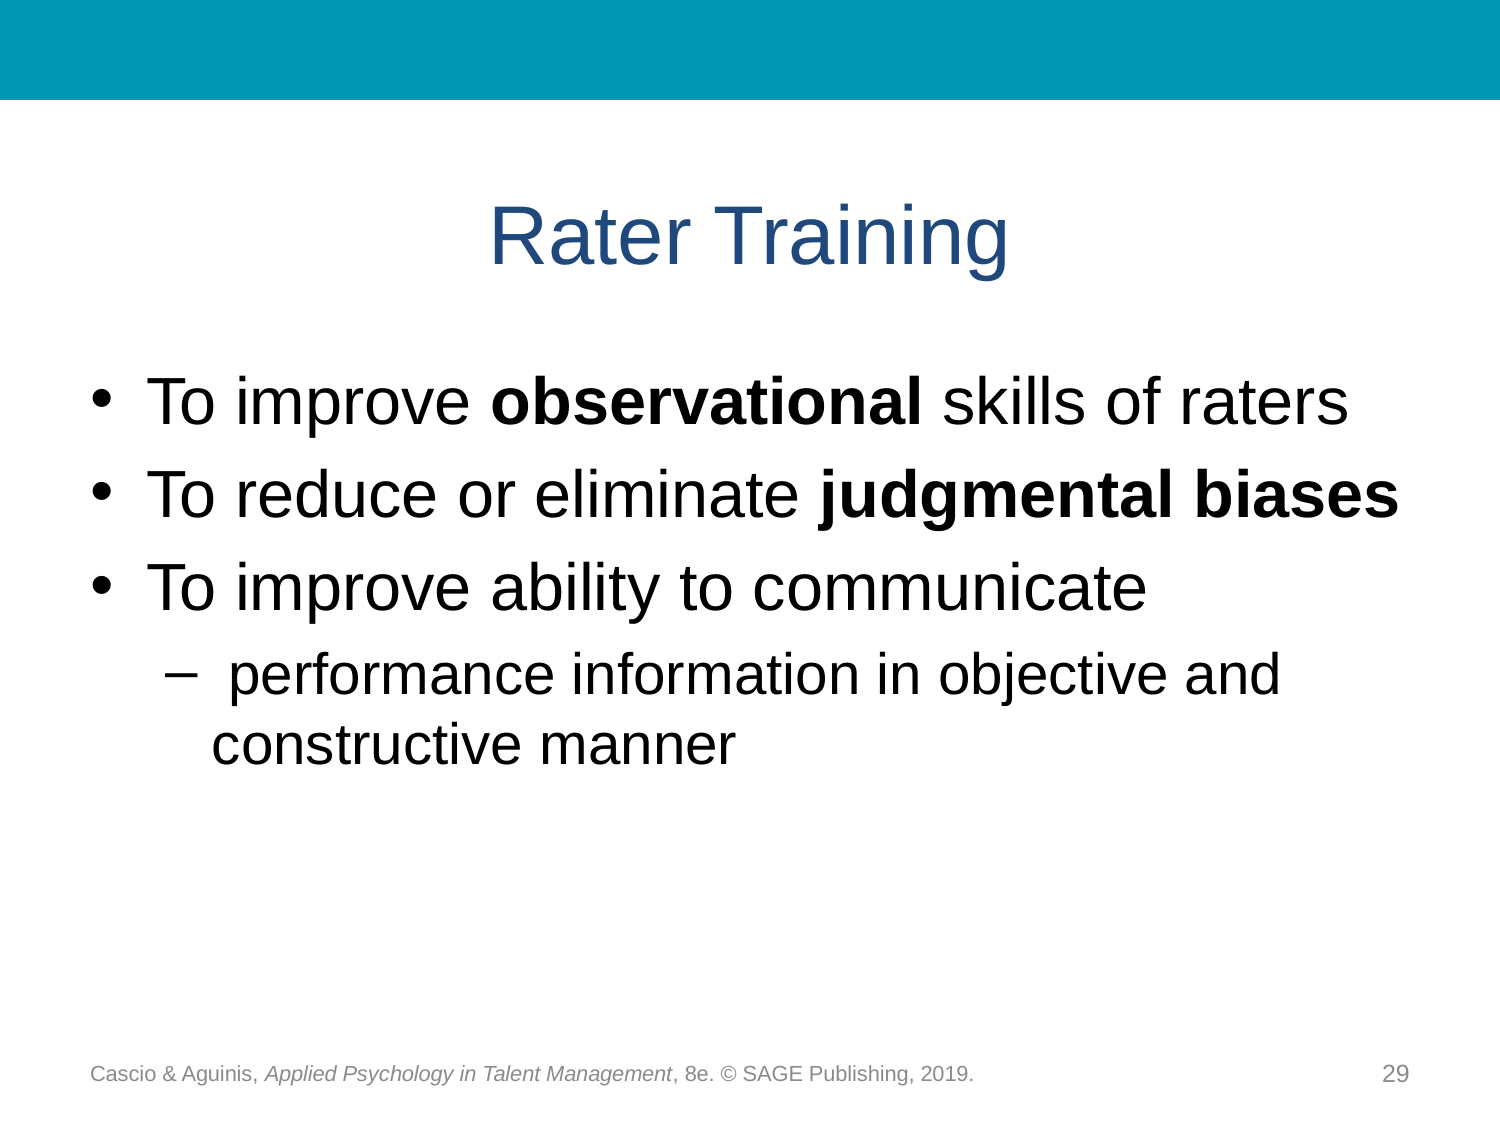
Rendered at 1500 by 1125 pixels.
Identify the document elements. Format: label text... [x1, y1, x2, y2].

slide_number 29 [1350, 1042, 1425, 1103]
footer Cascio & Aguinis, Applied Psychology in Talent Management, 8e. © SAGE Publishing, 2019. [75, 1042, 1313, 1103]
list To improve observational skills of raters To reduce or eliminate judgmental biases To improve ability to communicate performance information in objective and constructive manner [75, 350, 1425, 1005]
title Rater Training [75, 137, 1425, 325]
